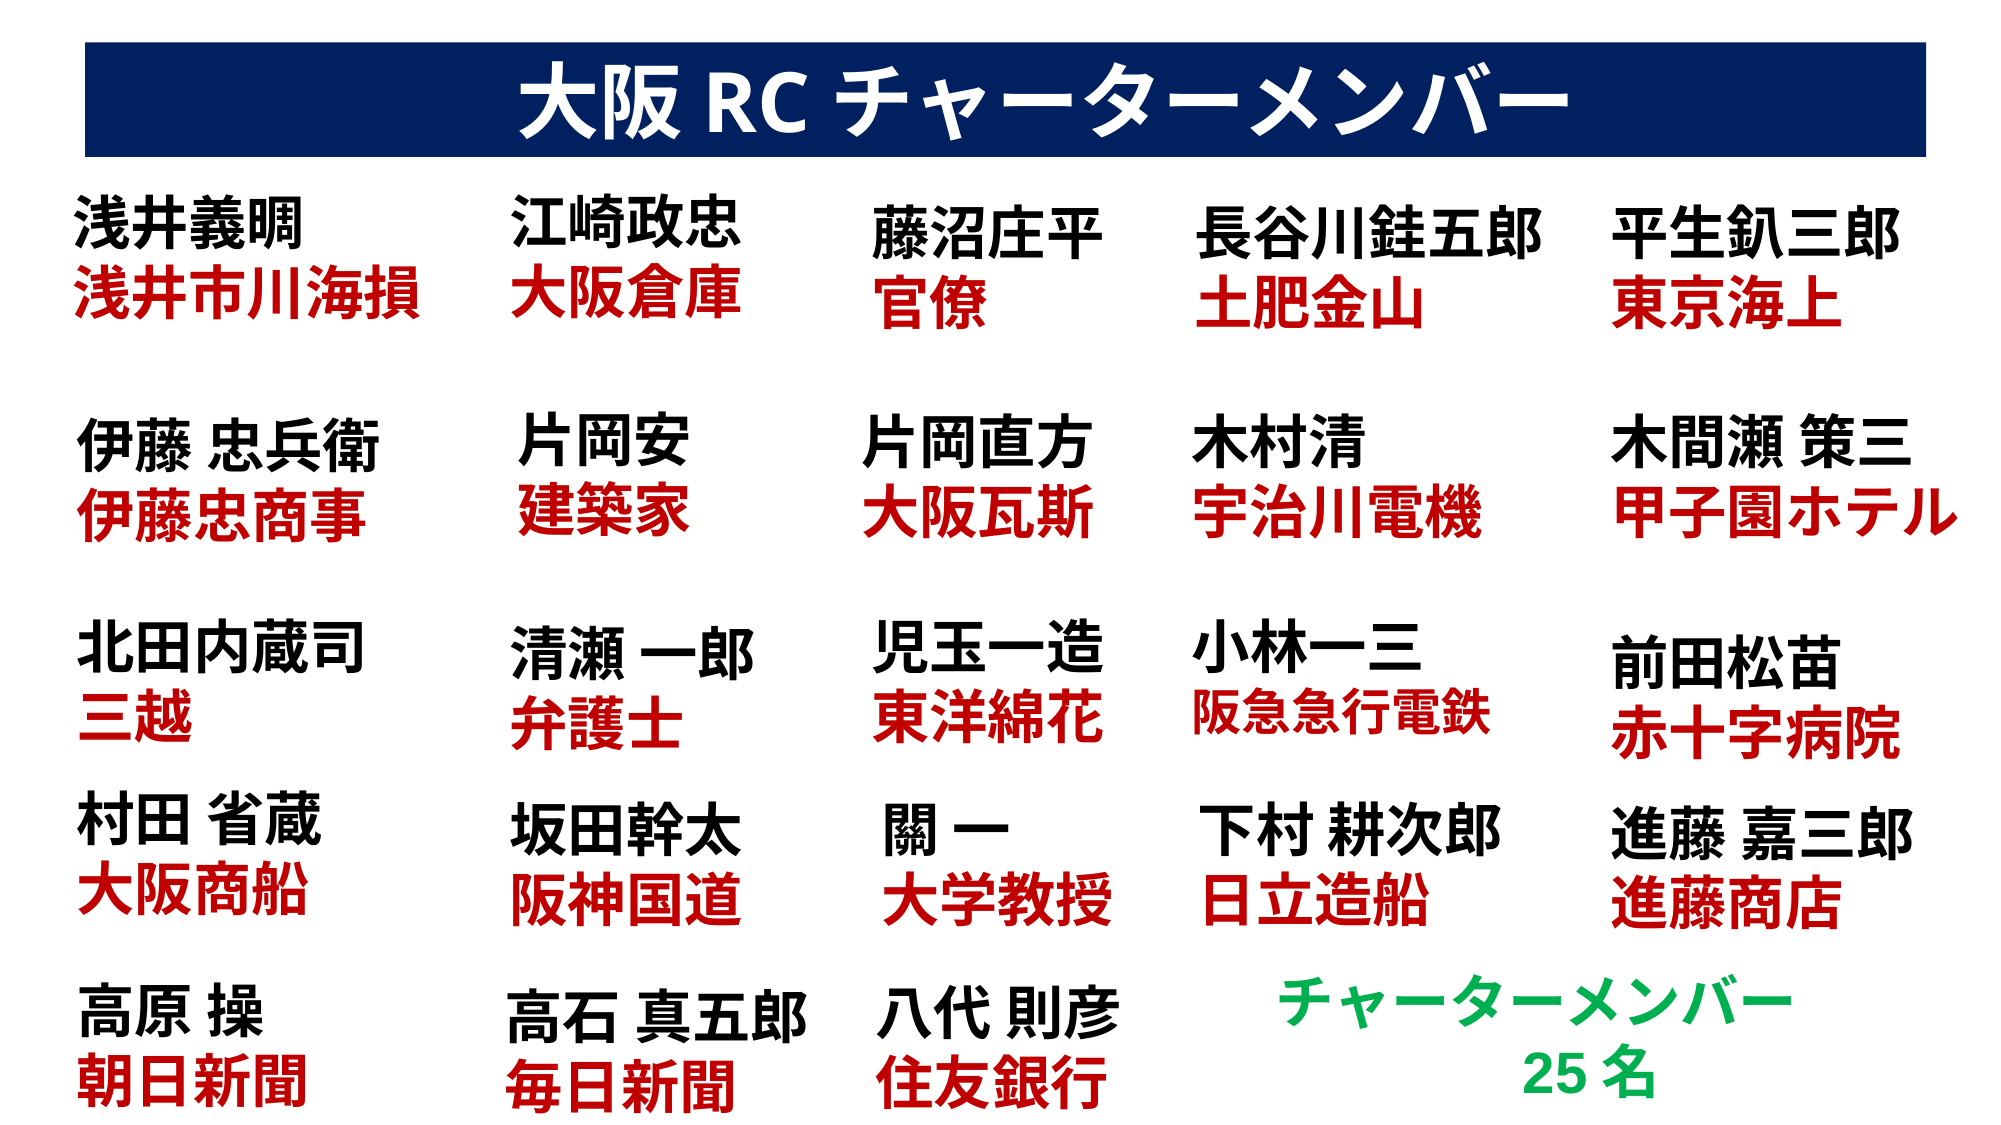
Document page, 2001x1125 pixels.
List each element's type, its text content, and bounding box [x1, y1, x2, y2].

text_box 木間瀬 策三 甲子園ホテル [1595, 397, 1994, 553]
text_box 藤沼庄平 官僚 [856, 188, 1200, 344]
text_box 進藤 嘉三郎 進藤商店 [1595, 789, 1953, 945]
text_box 關 一 大学教授 [866, 785, 1144, 941]
text_box 長谷川銈五郎 土肥金山 [1179, 189, 1584, 389]
text_box 平生釟三郎 東京海上 [1595, 188, 1938, 344]
text_box 坂田幹太 阪神国道 [495, 785, 838, 941]
text_box 高石 真五郎 毎日新聞 [489, 972, 847, 1125]
text_box 北田内蔵司 三越 [61, 603, 438, 758]
text_box 八代 則彦 住友銀行 [860, 968, 1159, 1124]
text_box 浅井義晭 浅井市川海損 [57, 178, 462, 334]
text_box 大阪RCチャーターメンバー [85, 42, 1927, 157]
text_box 児玉一造 東洋綿花 [856, 603, 1144, 758]
text_box 小林一三 阪急急行電鉄 [1177, 603, 1508, 748]
text_box 高原 操 朝日新聞 [61, 966, 409, 1122]
text_box 伊藤 忠兵衛 伊藤忠商事 [61, 401, 409, 556]
text_box 木村清 宇治川電機 [1177, 397, 1552, 553]
text_box チャーターメンバー 25名 [1261, 957, 1882, 1113]
text_box 片岡直方 大阪瓦斯 [846, 397, 1133, 553]
text_box 江崎政忠 大阪倉庫 [495, 177, 838, 333]
text_box 前田松苗 赤十字病院 [1595, 618, 1927, 774]
text_box 片岡安 建築家 [502, 395, 753, 551]
text_box 清瀬 一郎 弁護士 [495, 609, 789, 765]
text_box 下村 耕次郎 日立造船 [1183, 785, 1556, 941]
text_box 村田 省蔵 大阪商船 [61, 774, 409, 930]
